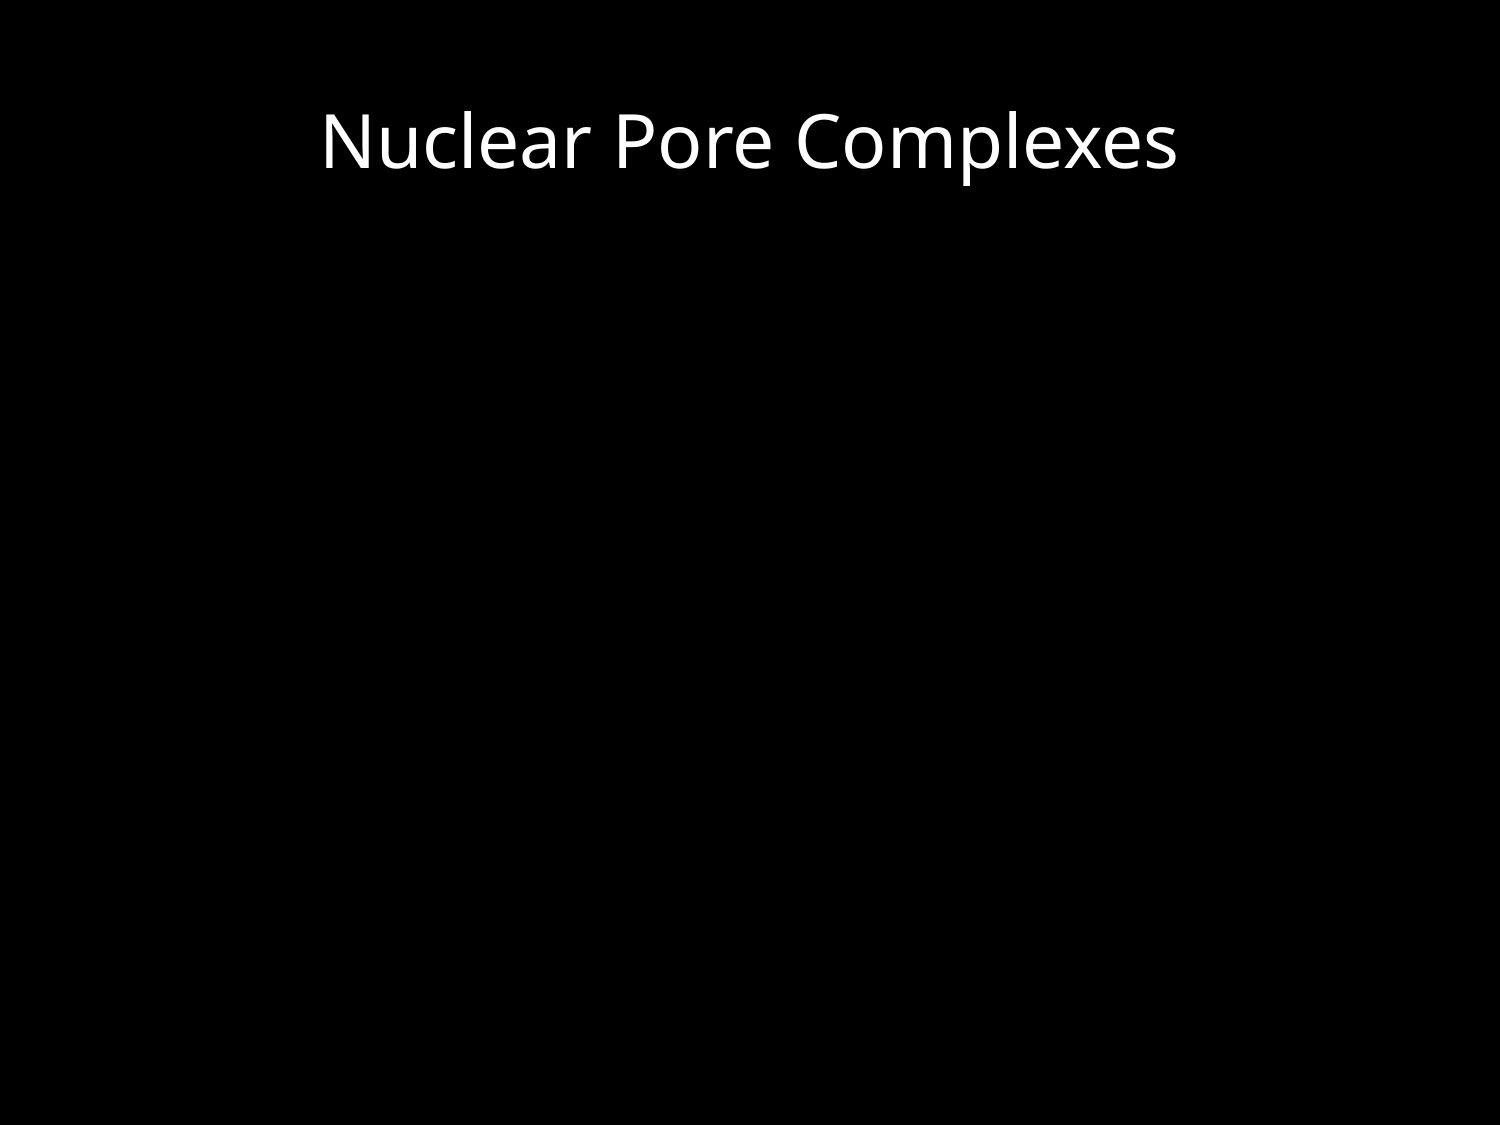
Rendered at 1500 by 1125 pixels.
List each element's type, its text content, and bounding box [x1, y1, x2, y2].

title Nuclear Pore Complexes [75, 45, 1425, 233]
